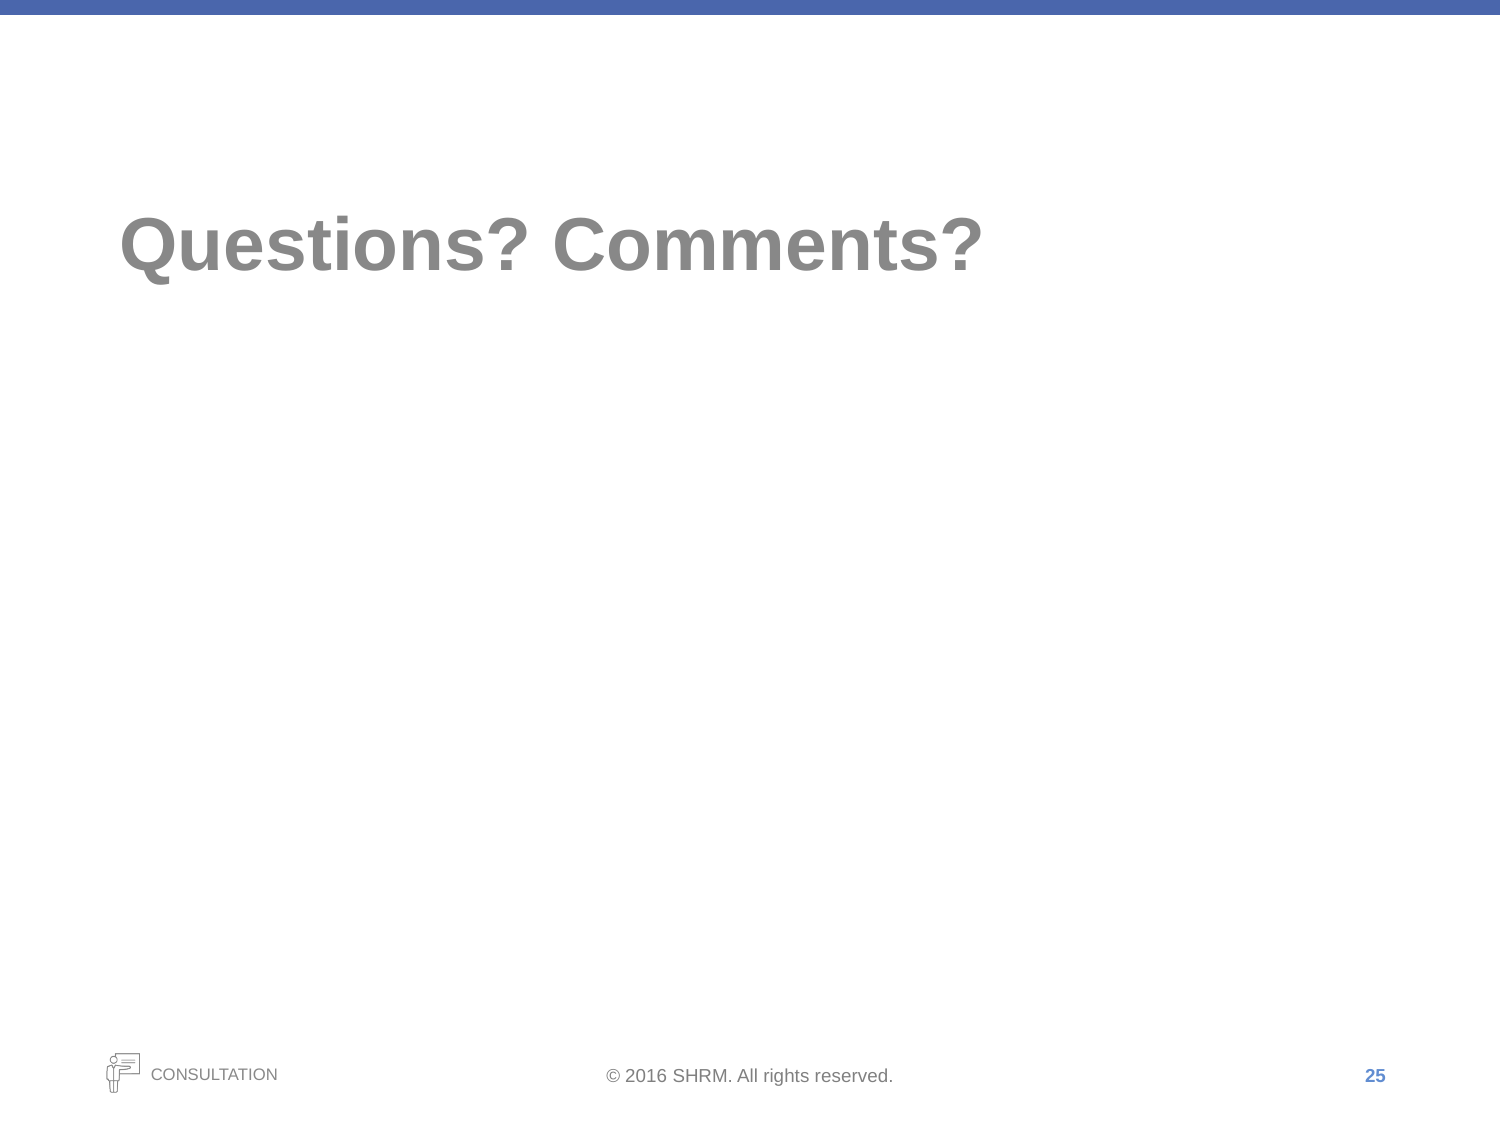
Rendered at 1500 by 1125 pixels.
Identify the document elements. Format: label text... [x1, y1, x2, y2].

title Questions? Comments? [105, 104, 1403, 293]
slide_number 25 [1206, 1056, 1402, 1095]
picture [106, 1053, 140, 1093]
